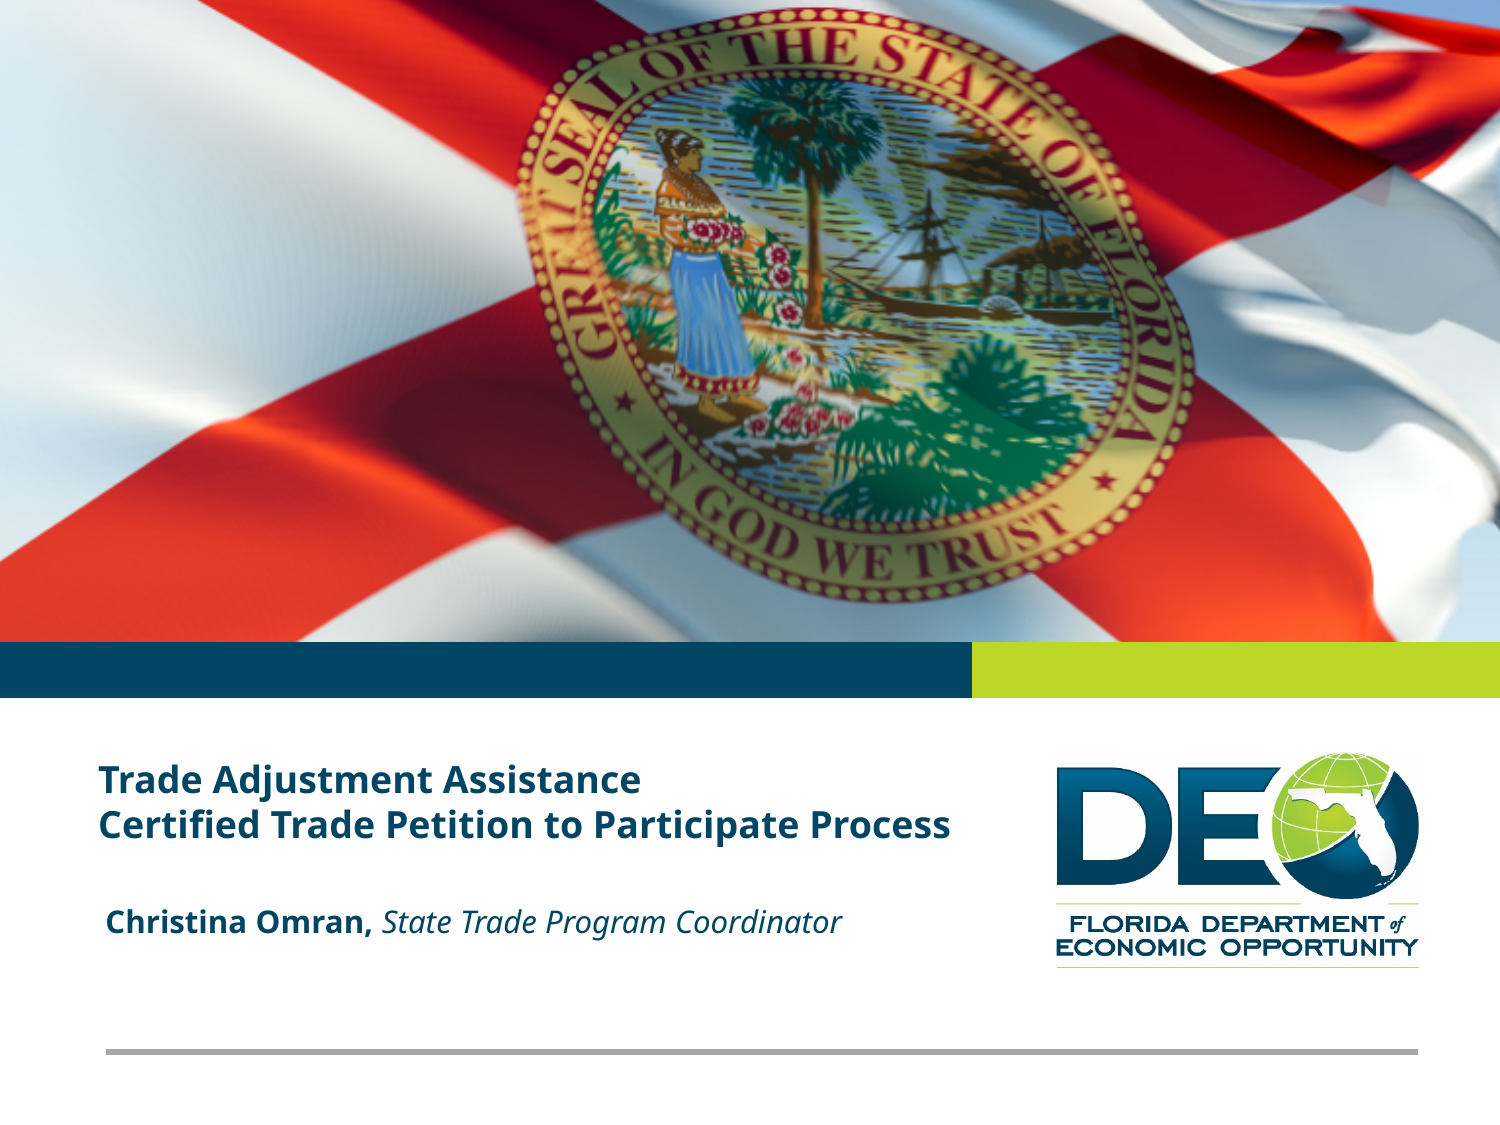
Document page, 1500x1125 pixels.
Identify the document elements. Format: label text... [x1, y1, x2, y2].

text_box [971, 642, 1500, 699]
text_box [0, 642, 971, 699]
text_box Trade Adjustment Assistance Certified Trade Petition to Participate Process [90, 752, 973, 850]
picture [0, 0, 1500, 642]
picture [1056, 752, 1419, 968]
text_box Christina Omran, State Trade Program Coordinator [90, 894, 1056, 948]
